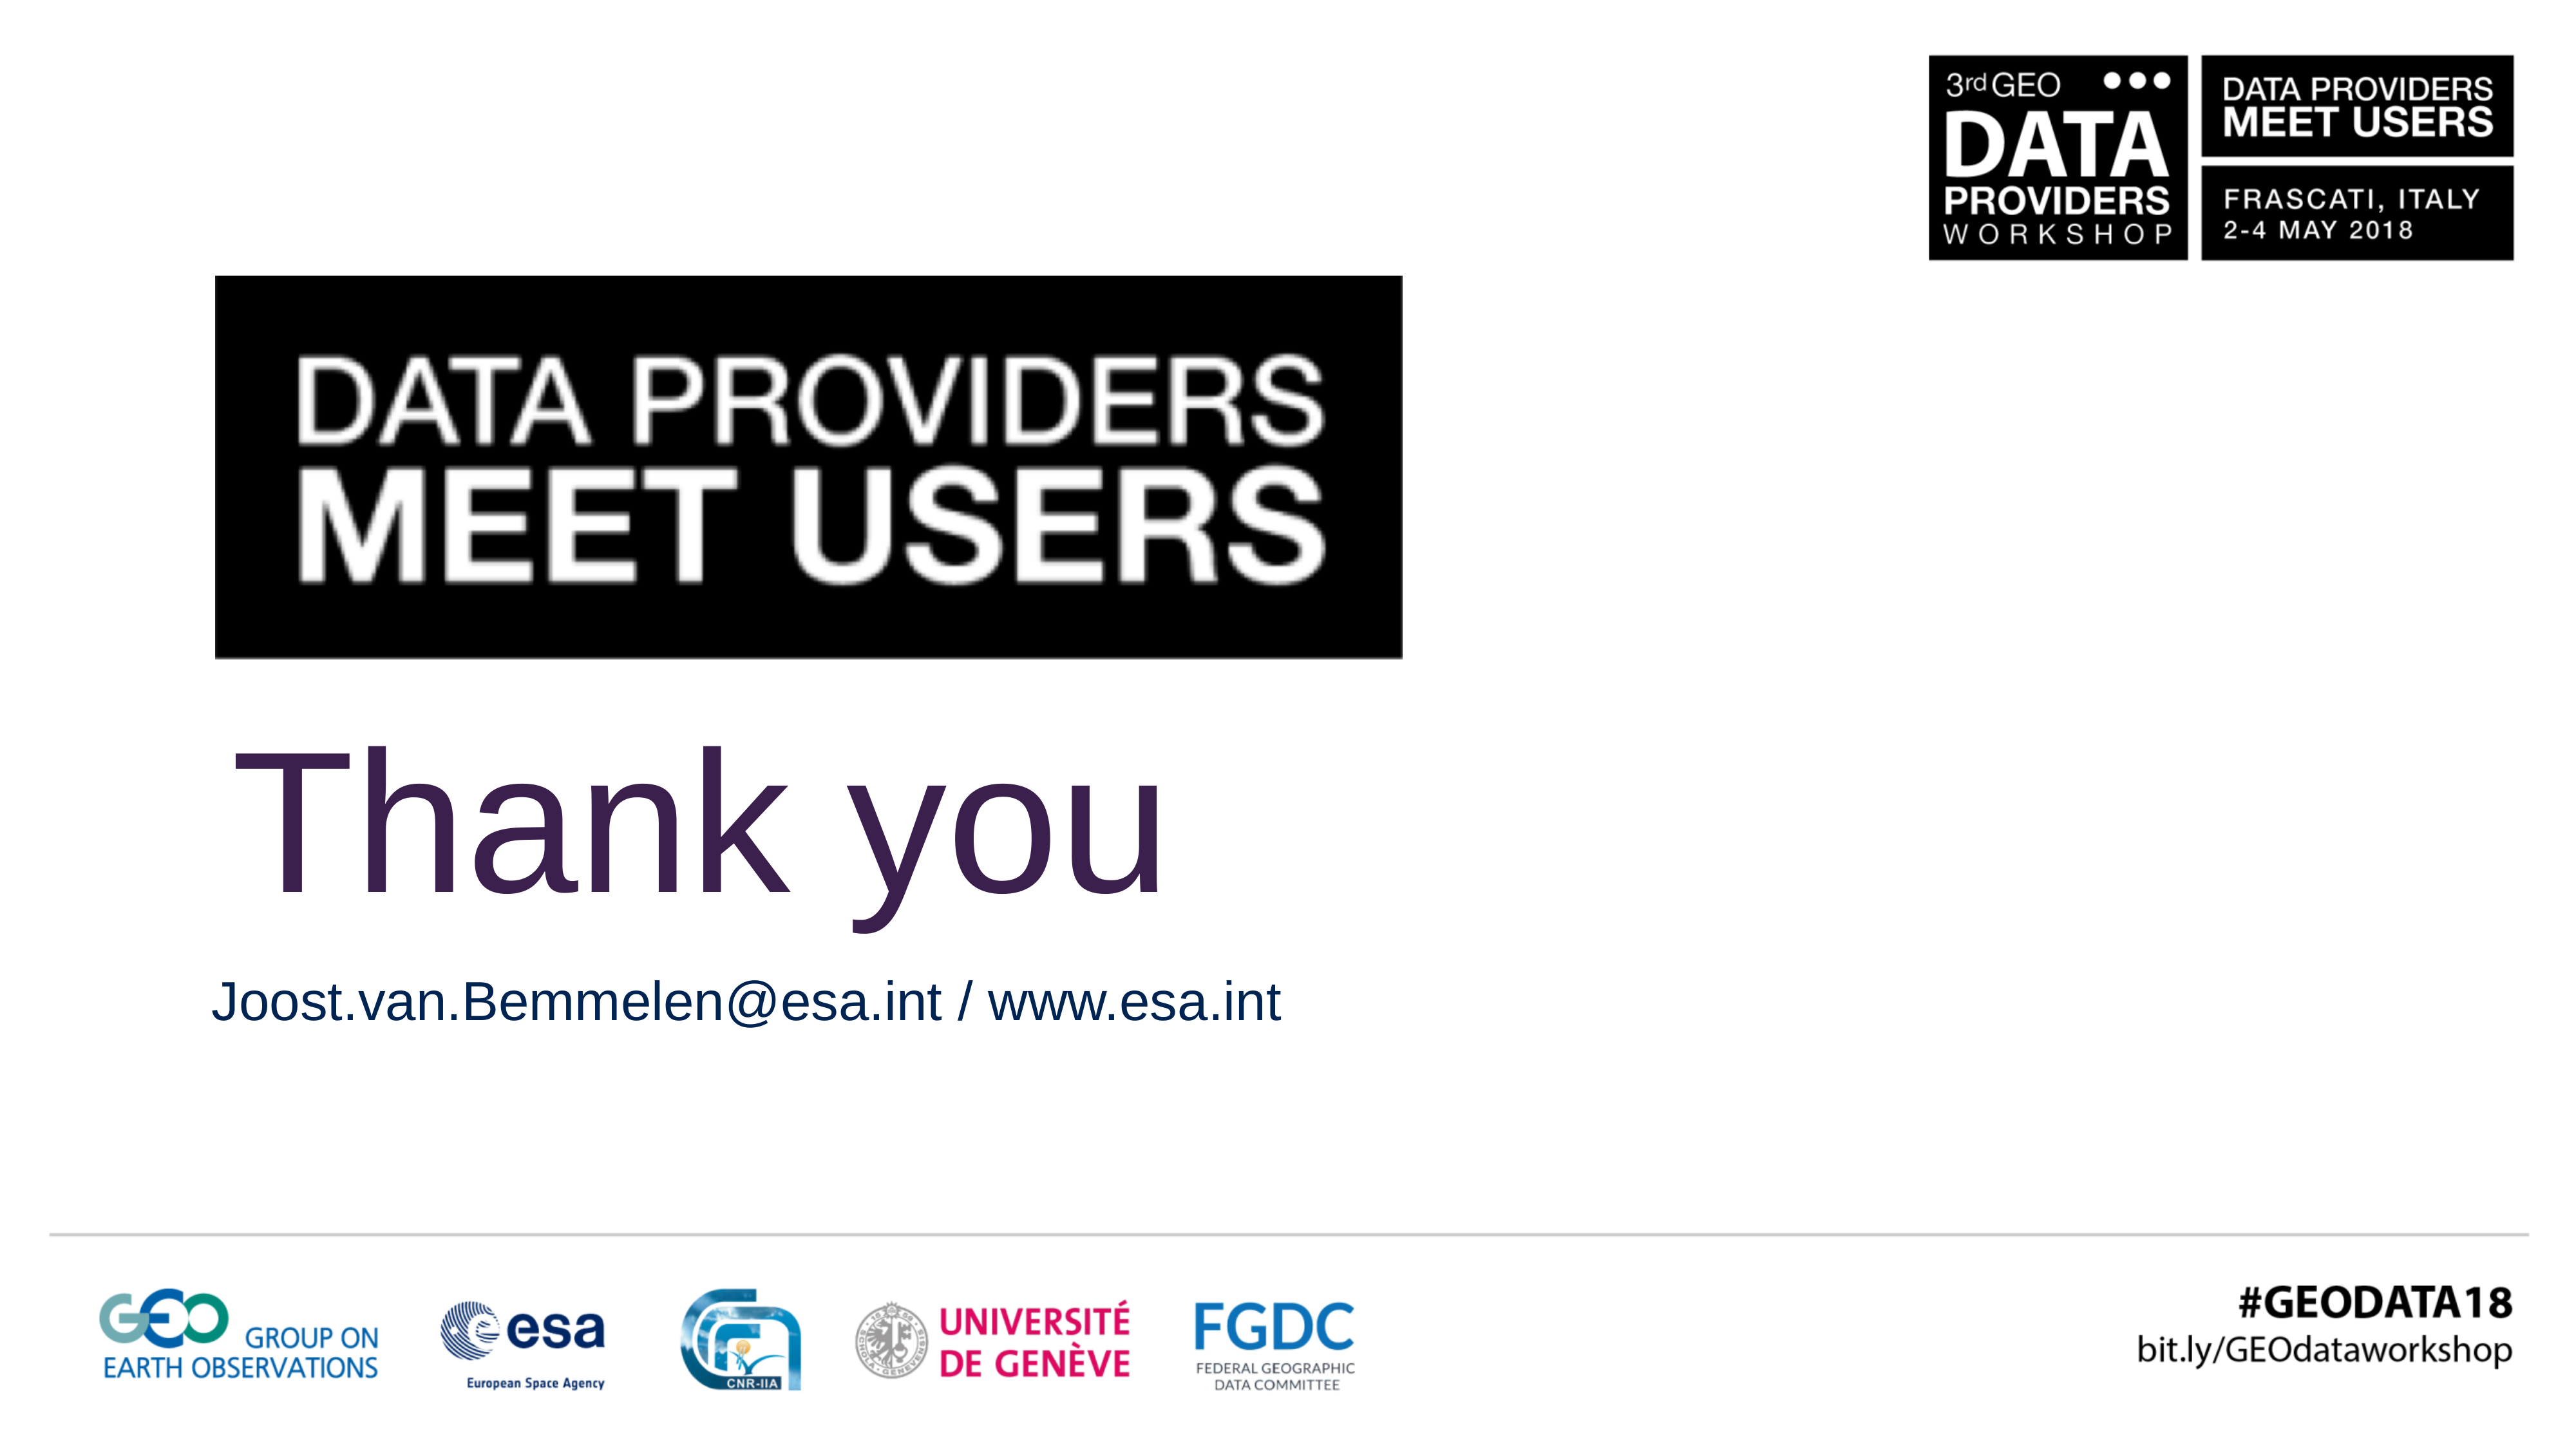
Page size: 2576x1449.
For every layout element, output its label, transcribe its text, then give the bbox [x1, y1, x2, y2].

picture [0, 0, 2576, 1449]
text_box Thank you [226, 685, 1177, 938]
text_box Joost.van.Bemmelen@esa.int / www.esa.int [206, 960, 1289, 1037]
